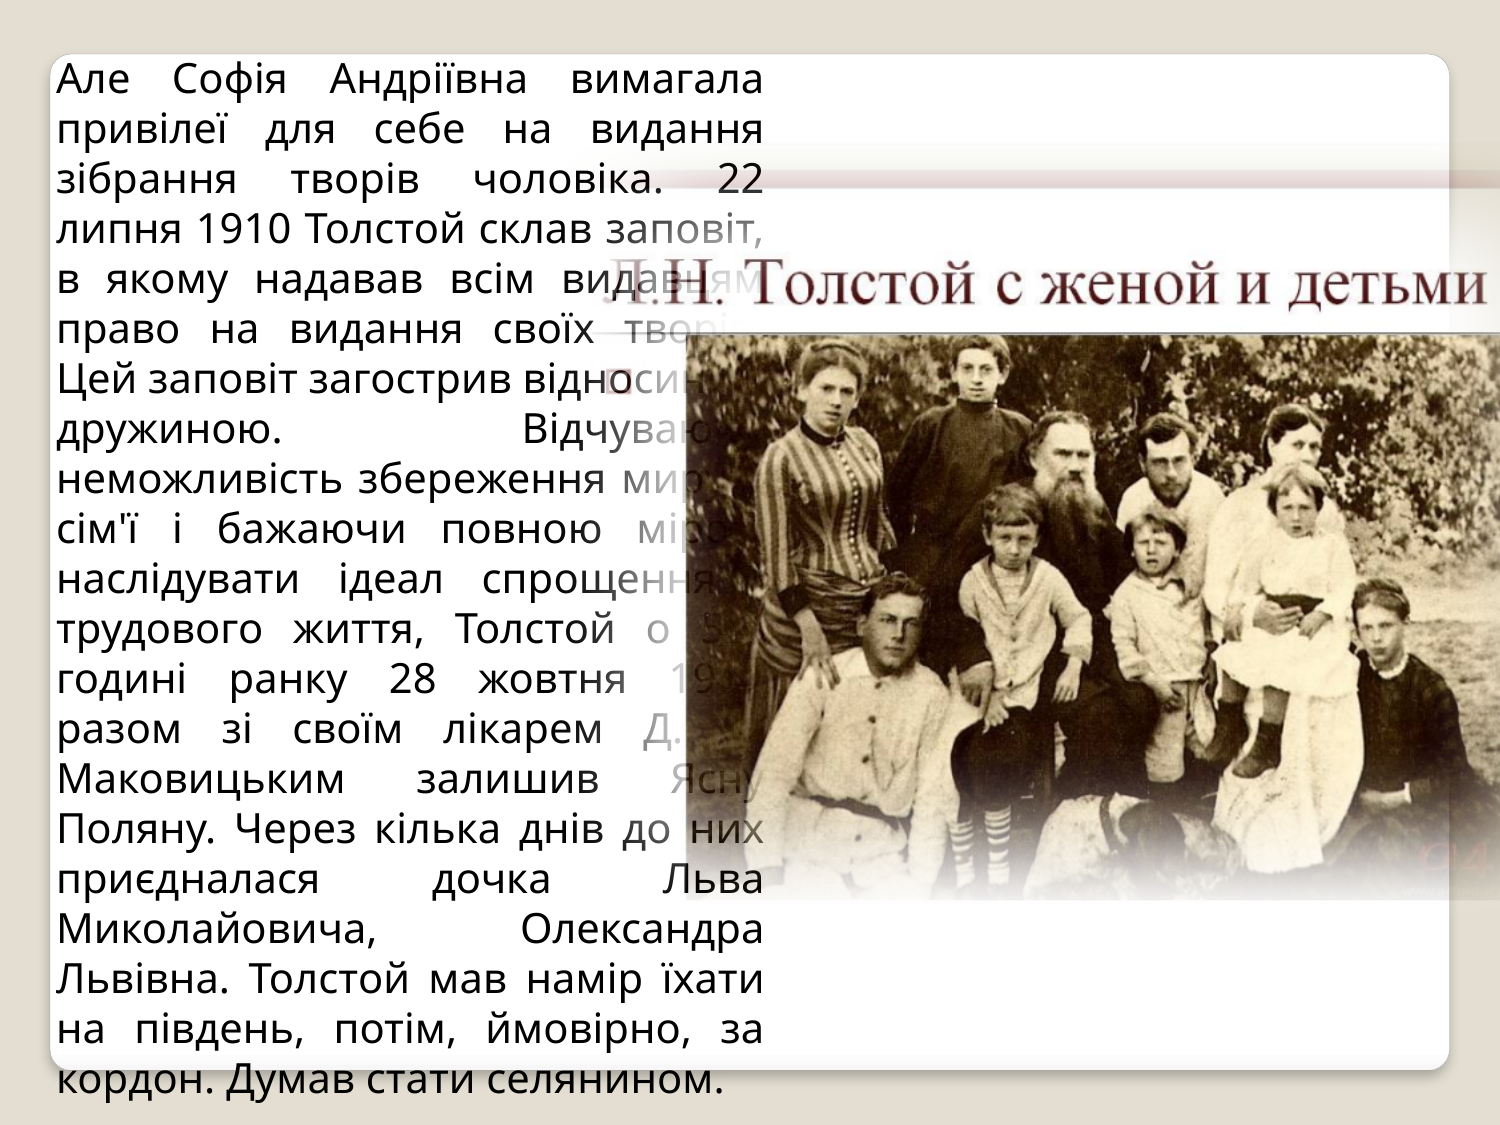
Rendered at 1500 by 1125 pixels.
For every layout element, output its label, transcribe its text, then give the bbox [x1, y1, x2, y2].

text_box Але Софія Андріївна вимагала привілеї для себе на видання зібрання творів чоловіка. 22 липня 1910 Толстой склав заповіт, в якому надавав всім видавцям право на видання своїх творів. Цей заповіт загострив відносини з дружиною. Відчуваючи неможливість збереження миру в сім'ї і бажаючи повною мірою наслідувати ідеал спрощення і трудового життя, Толстой о 5-й годині ранку 28 жовтня 1910 разом зі своїм лікарем Д. П. Маковицьким залишив Ясну Поляну. Через кілька днів до них приєдналася дочка Льва Миколайовича, Олександра Львівна. Толстой мав намір їхати на південь, потім, ймовірно, за кордон. Думав стати селянином. [41, 44, 780, 1110]
picture [537, 125, 1500, 940]
